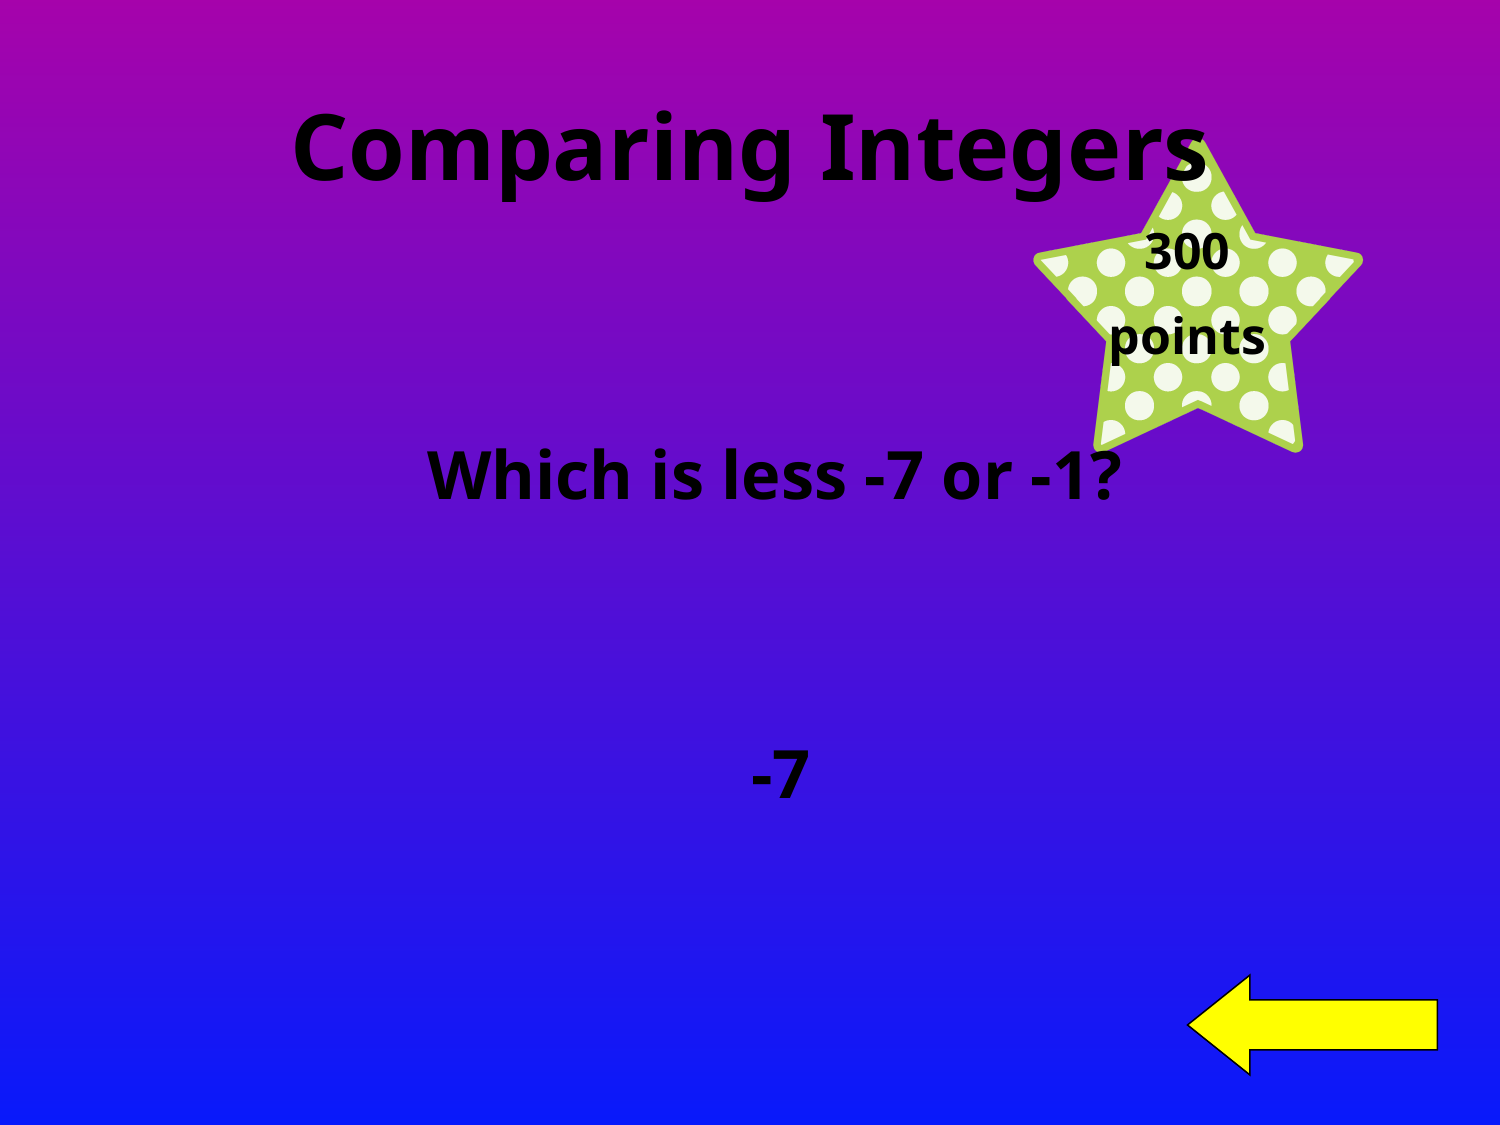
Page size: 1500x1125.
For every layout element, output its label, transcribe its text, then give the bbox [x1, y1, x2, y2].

picture [1018, 137, 1382, 459]
title Comparing Integers [74, 49, 1426, 238]
text_box [1187, 975, 1438, 1075]
text_box -7 [337, 724, 1225, 820]
list Which is less -7 or -1? [99, 424, 1451, 651]
